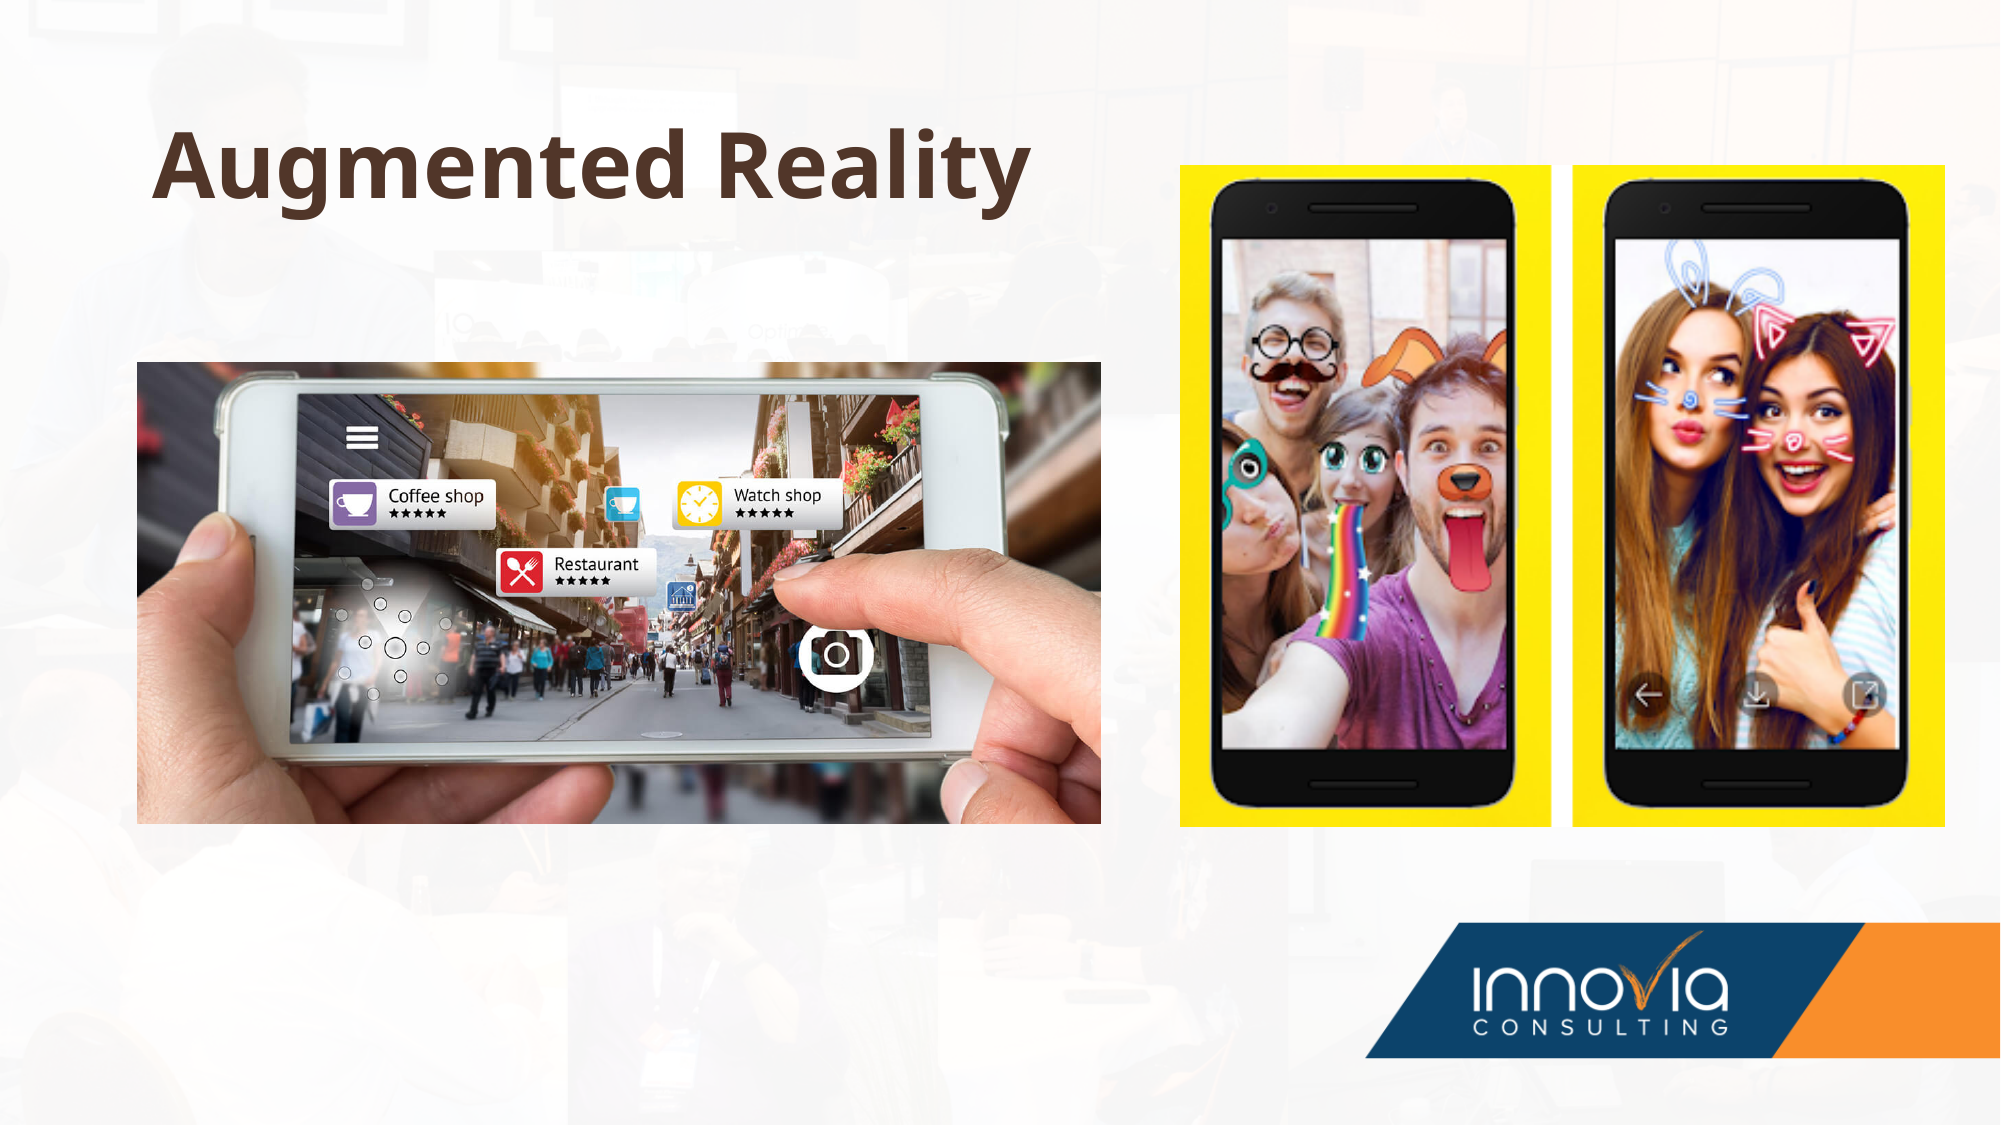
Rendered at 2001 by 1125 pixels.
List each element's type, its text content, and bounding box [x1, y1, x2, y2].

picture [0, 0, 2001, 1125]
title Augmented Reality [137, 59, 1863, 278]
